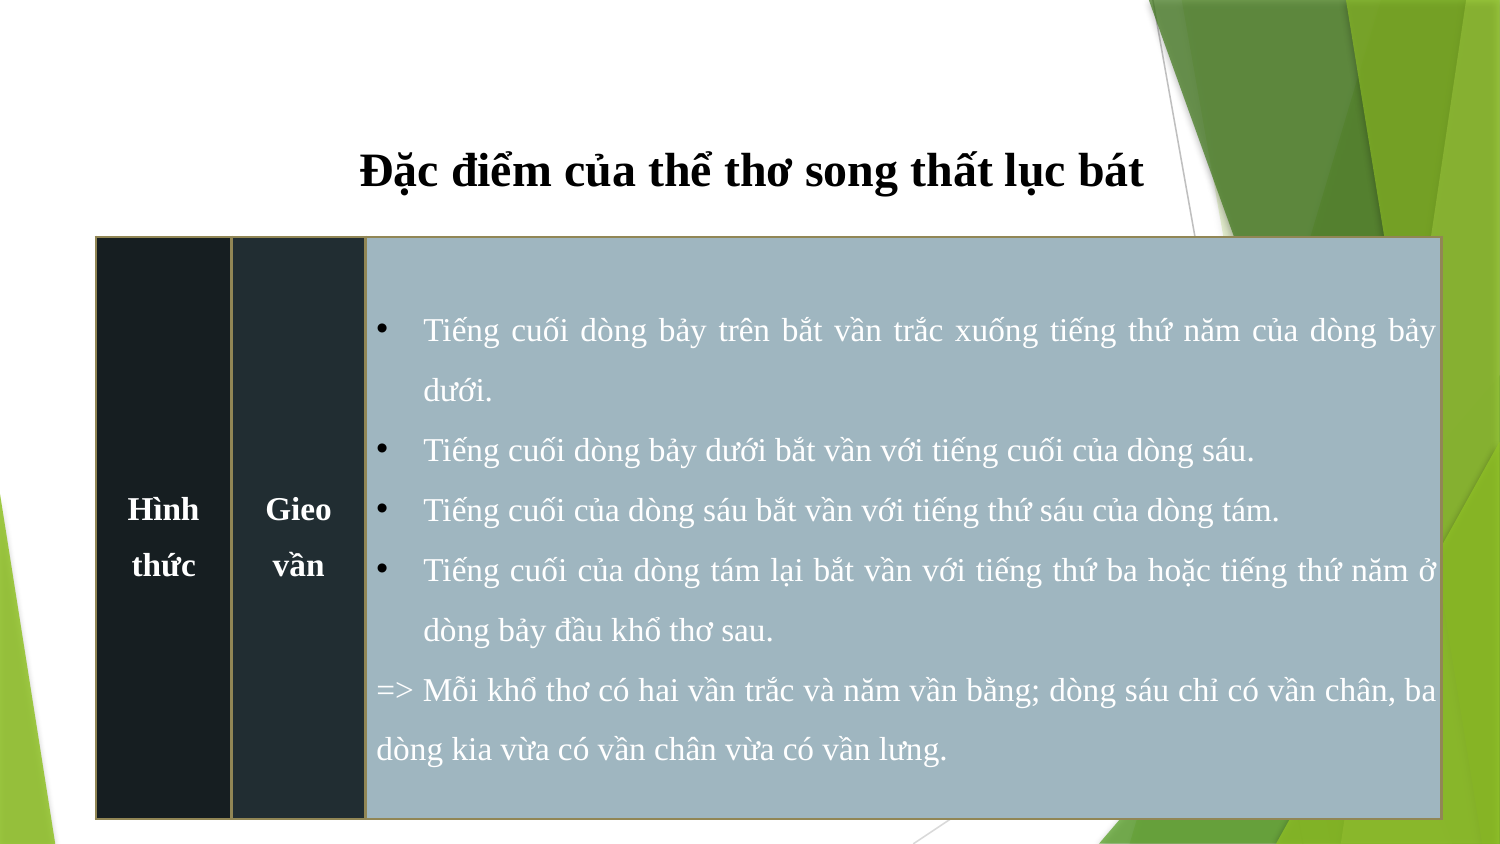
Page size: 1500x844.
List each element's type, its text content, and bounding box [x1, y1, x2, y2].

table_header Hình thức [97, 238, 230, 818]
table_header Gieo vần [233, 238, 361, 818]
text_box Tiếng cuối dòng bảy trên bắt vần trắc xuống tiếng thứ năm của dòng bảy dưới. Tiếng cuối dòng bảy dưới bắt vần với tiếng cuối của dòng sáu. Tiếng cuối của dòng sáu bắt vần với tiếng thứ sáu của dòng tám. Tiếng cuối của dòng tám lại bắt vần với tiếng thứ ba hoặc tiếng thứ năm ở dòng bảy đầu khổ thơ sau. => Mỗi khổ thơ có hai vần trắc và năm vần bằng; dòng sáu chỉ có vần chân, ba dòng kia vừa có vần chân vừa có vần lưng. [360, 235, 1455, 821]
text_box Đặc điểm của thể thơ song thất lục bát [249, 117, 1256, 218]
